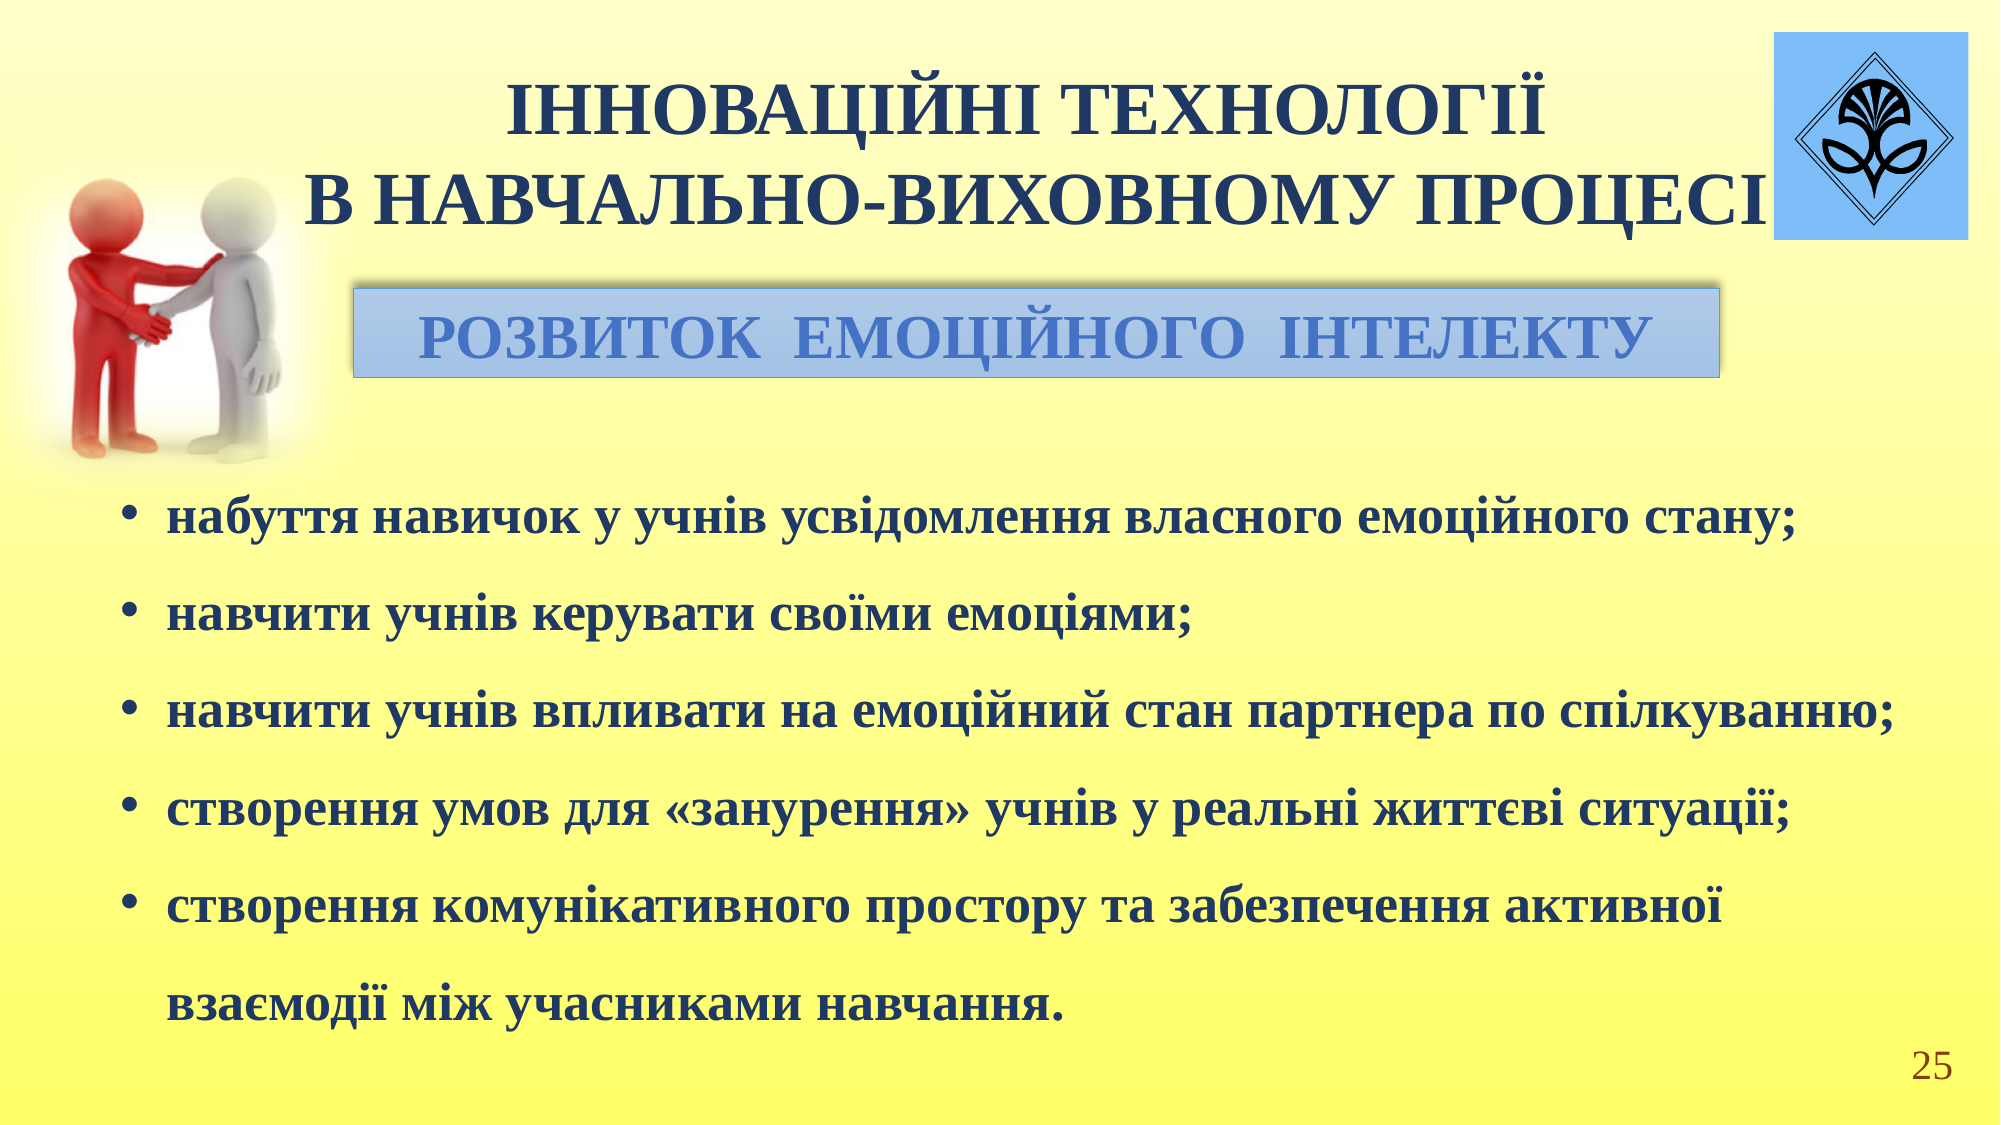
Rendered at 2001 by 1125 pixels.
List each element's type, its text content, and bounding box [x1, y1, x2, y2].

text_box набуття навичок у учнів усвідомлення власного емоційного стану; навчити учнів керувати своїми емоціями; навчити учнів впливати на емоційний стан партнера по спілкуванню; створення умов для «занурення» учнів у реальні життєві ситуації; створення комунікативного простору та забезпечення активної взаємодії між учасниками навчання. [105, 439, 1969, 1039]
text_box РОЗВИТОК ЕМОЦІЙНОГО ІНТЕЛЕКТУ [370, 288, 1720, 378]
picture [0, 136, 370, 512]
text_box ІННОВАЦІЙНІ ТЕХНОЛОГІЇ В НАВЧАЛЬНО-ВИХОВНОМУ ПРОЦЕСІ [217, 52, 1856, 247]
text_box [1773, 32, 1969, 240]
slide_number 25 [1880, 1039, 1969, 1093]
